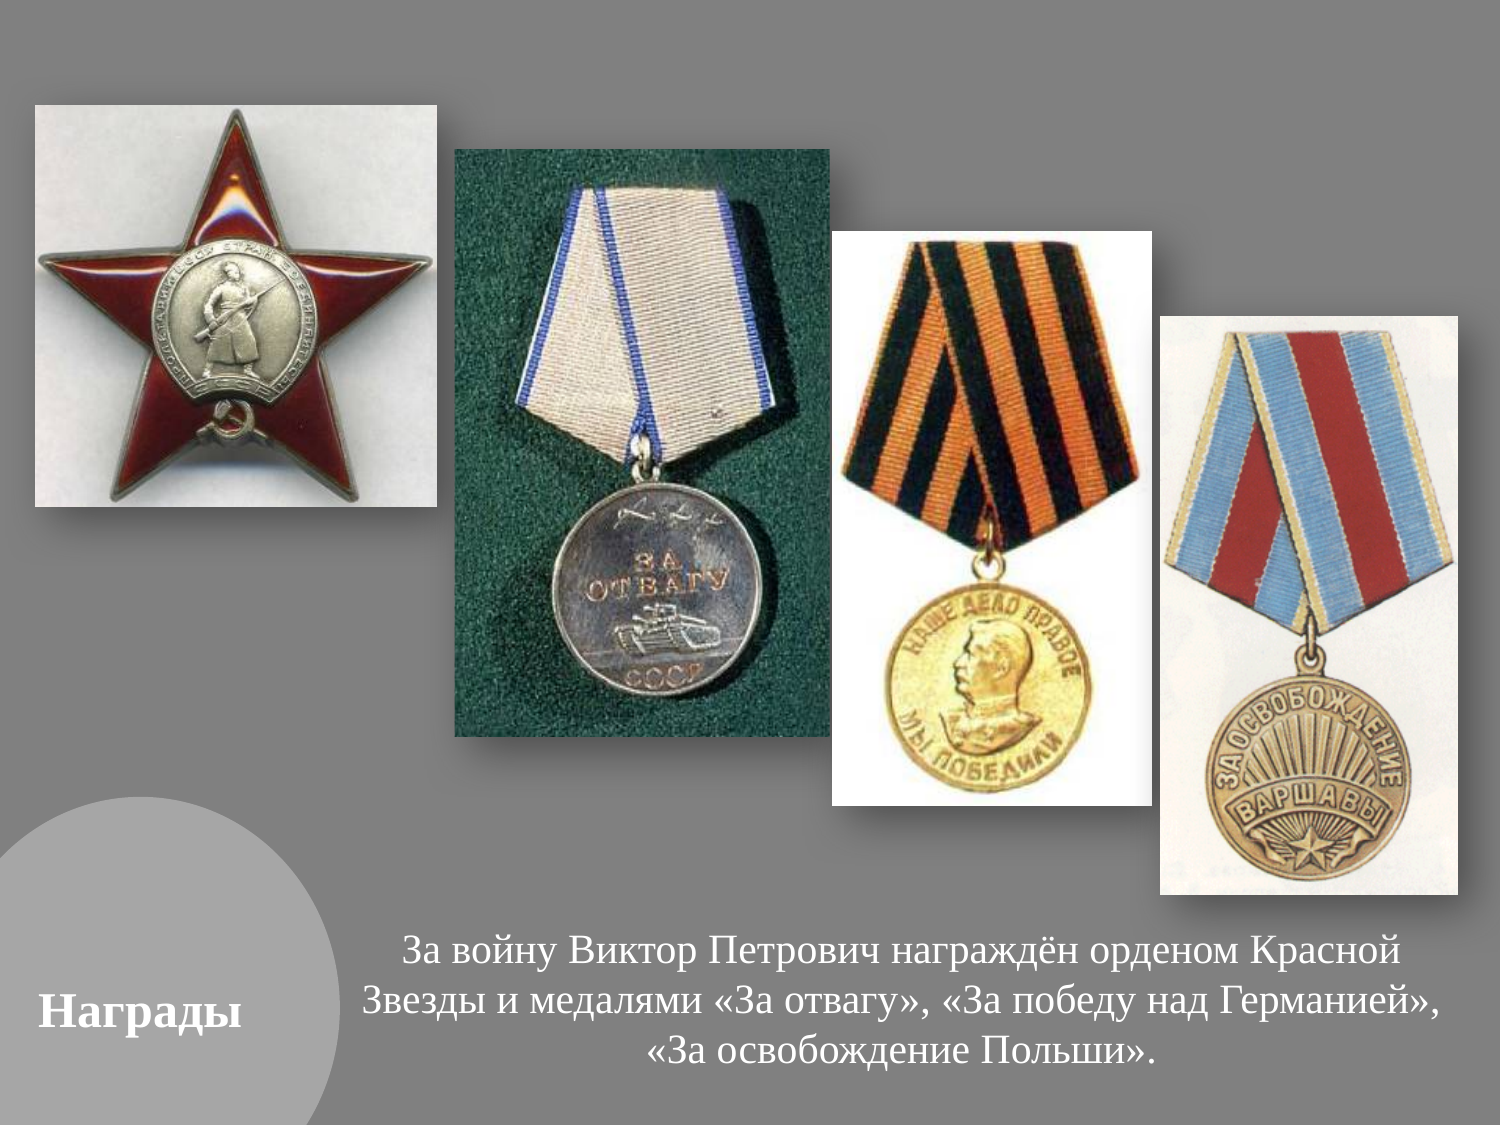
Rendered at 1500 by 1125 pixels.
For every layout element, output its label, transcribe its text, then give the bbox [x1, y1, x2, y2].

picture [832, 231, 1152, 807]
picture [34, 105, 437, 508]
text_box Награды [0, 794, 342, 1125]
text_box За войну Виктор Петрович награждён орденом Красной Звезды и медалями «За отвагу», «За победу над Германией», «За освобождение Польши». [339, 914, 1463, 1079]
picture [454, 148, 830, 737]
picture [1159, 316, 1458, 895]
